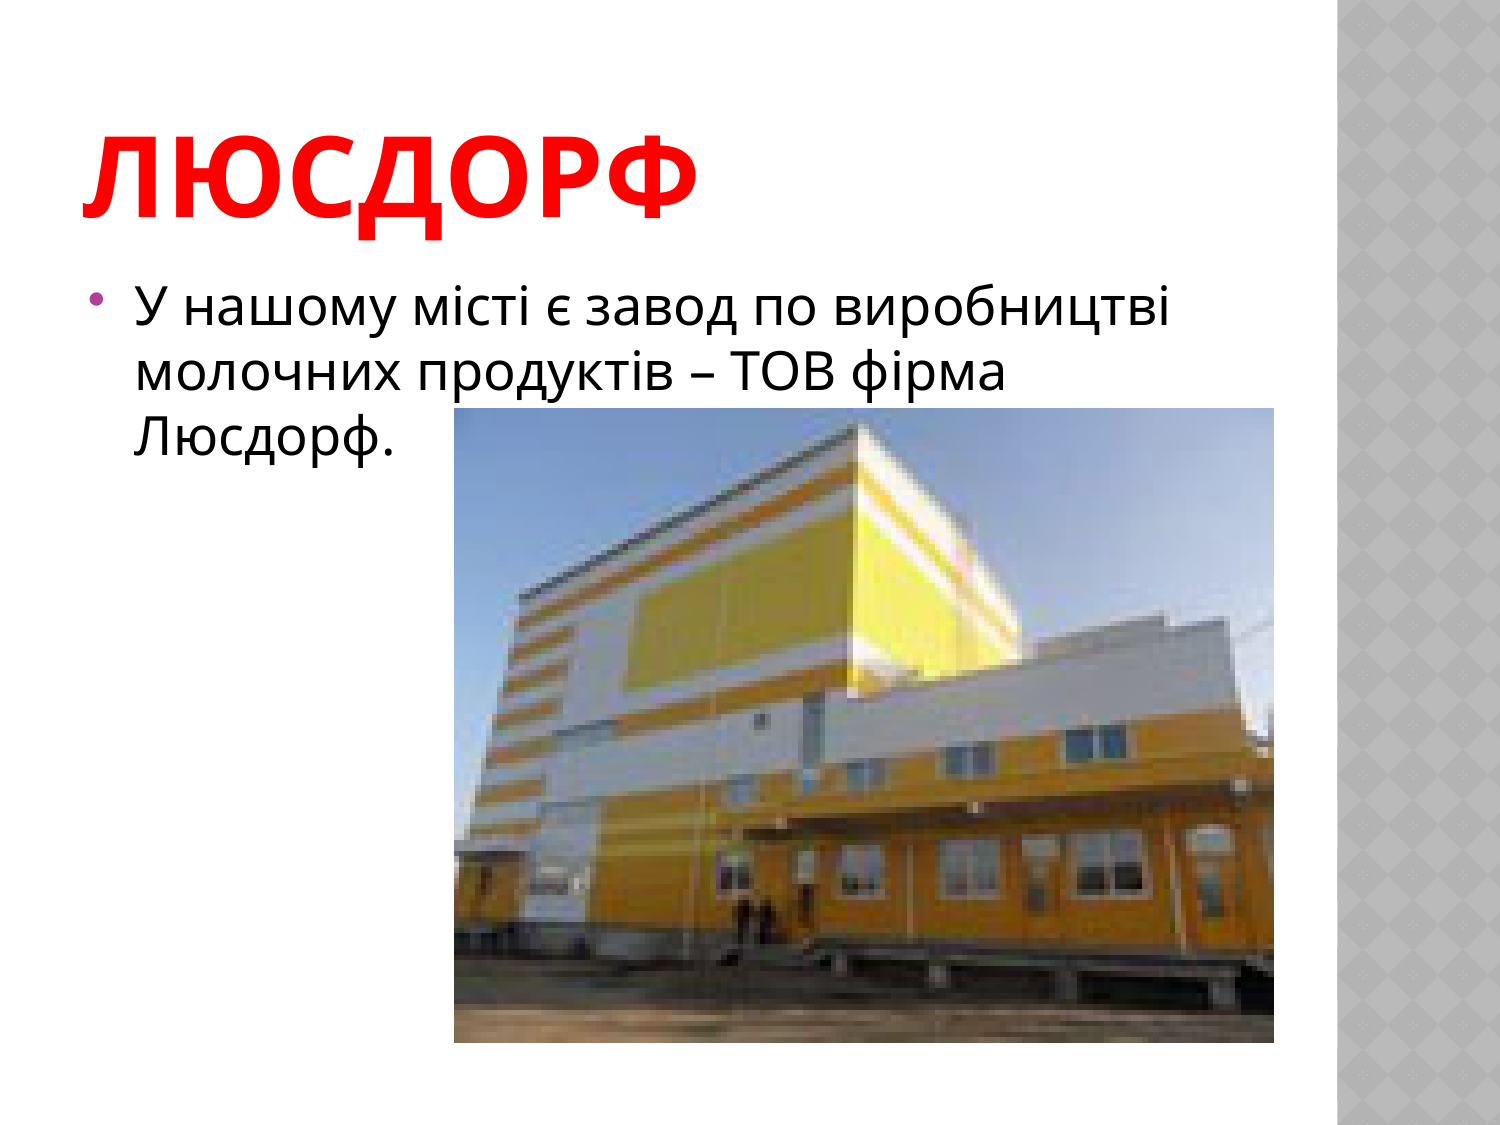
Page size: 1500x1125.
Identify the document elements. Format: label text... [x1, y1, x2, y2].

list У нашому місті є завод по виробництві молочних продуктів – ТОВ фірма Люсдорф. [75, 264, 1263, 1059]
title Люсдорф [75, 52, 1263, 240]
picture [454, 408, 1274, 1043]
